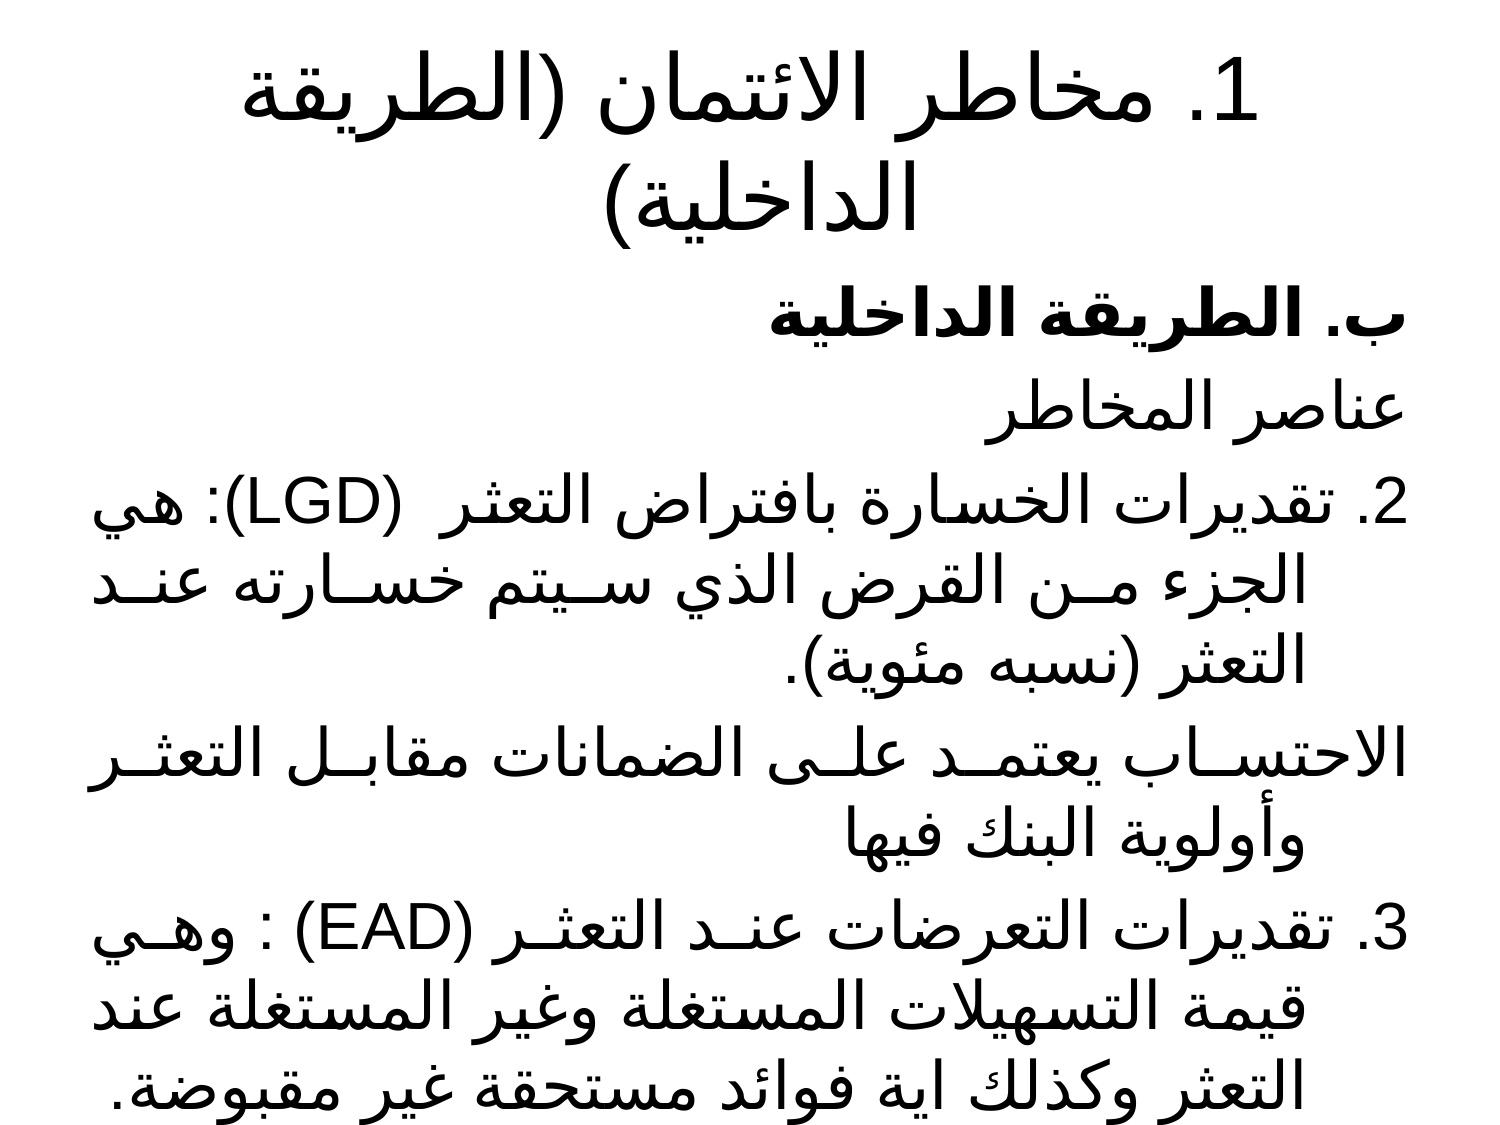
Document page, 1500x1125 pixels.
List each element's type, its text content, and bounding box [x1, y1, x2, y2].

title 1. مخاطر الائتمان (الطريقة الداخلية) [74, 44, 1426, 233]
list ب. الطريقة الداخلية عناصر المخاطر 2. تقديرات الخسارة بافتراض التعثر (LGD): هي الجزء من القرض الذي سيتم خسارته عند التعثر (نسبه مئوية). الاحتساب يعتمد على الضمانات مقابل التعثر وأولوية البنك فيها 3. تقديرات التعرضات عند التعثر (EAD) : وهي قيمة التسهيلات المستغلة وغير المستغلة عند التعثر وكذلك اية فوائد مستحقة غير مقبوضة. [74, 262, 1426, 1006]
